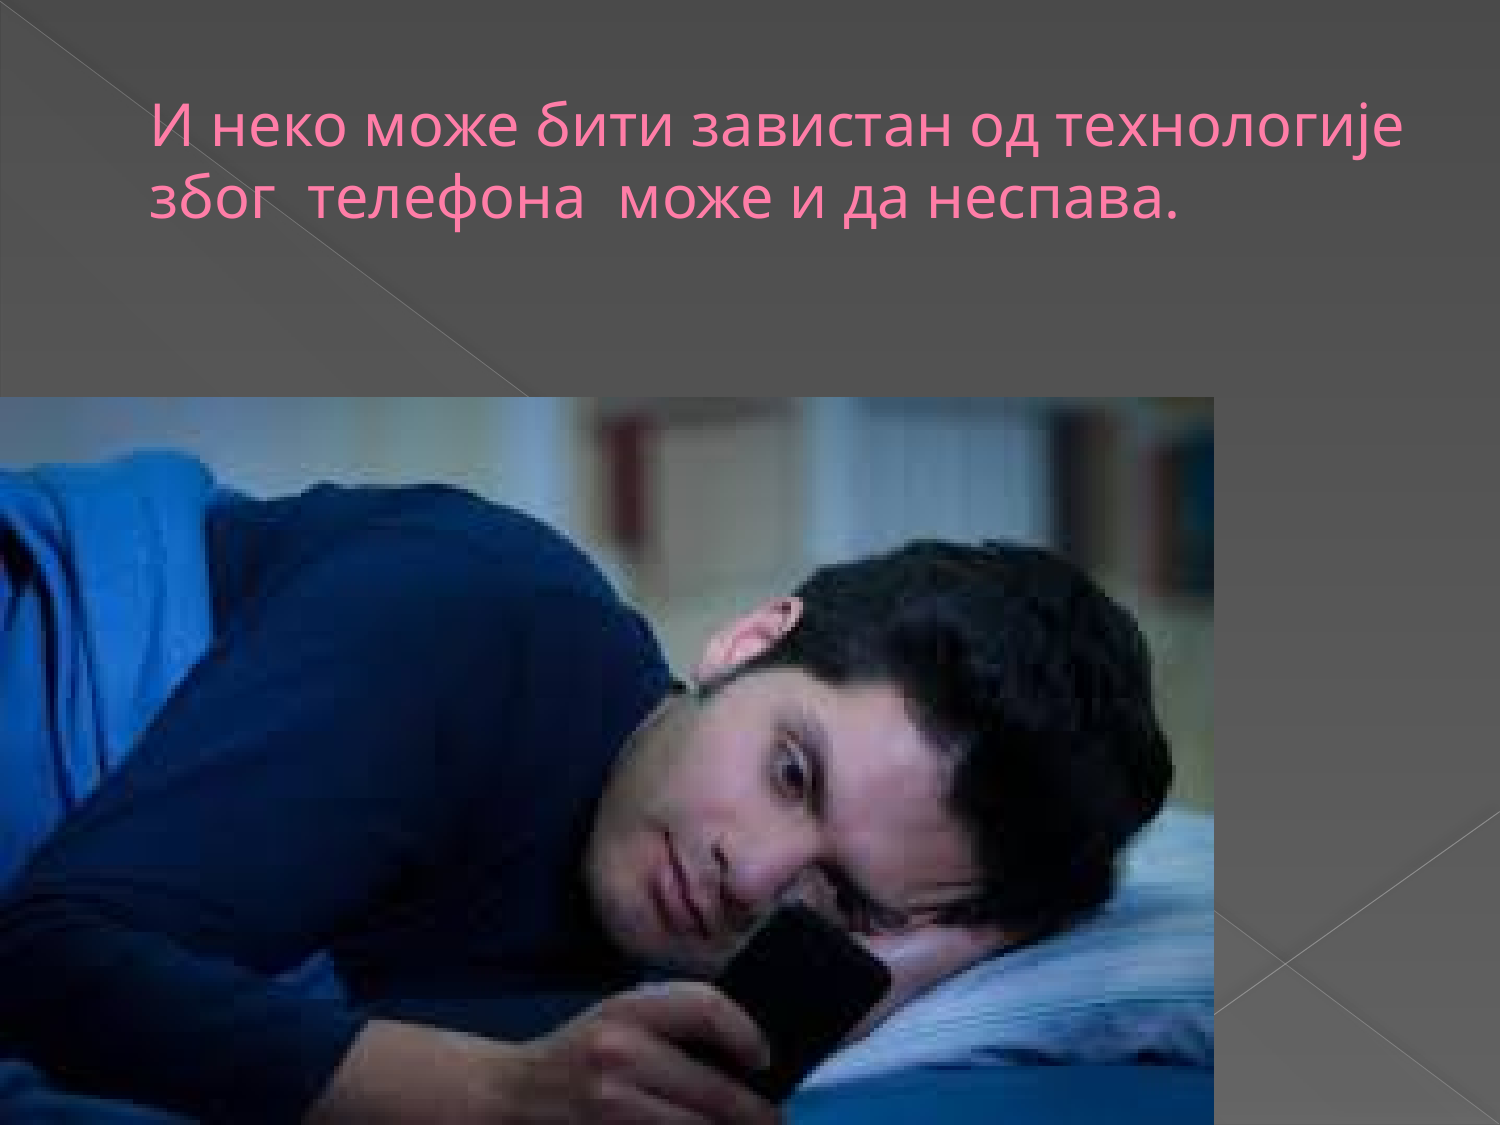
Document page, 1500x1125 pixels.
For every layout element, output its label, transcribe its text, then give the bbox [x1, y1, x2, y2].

title И неко може бити завистан од технологије због телефона може и да неспава. [75, 43, 1425, 274]
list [0, 396, 1214, 1125]
